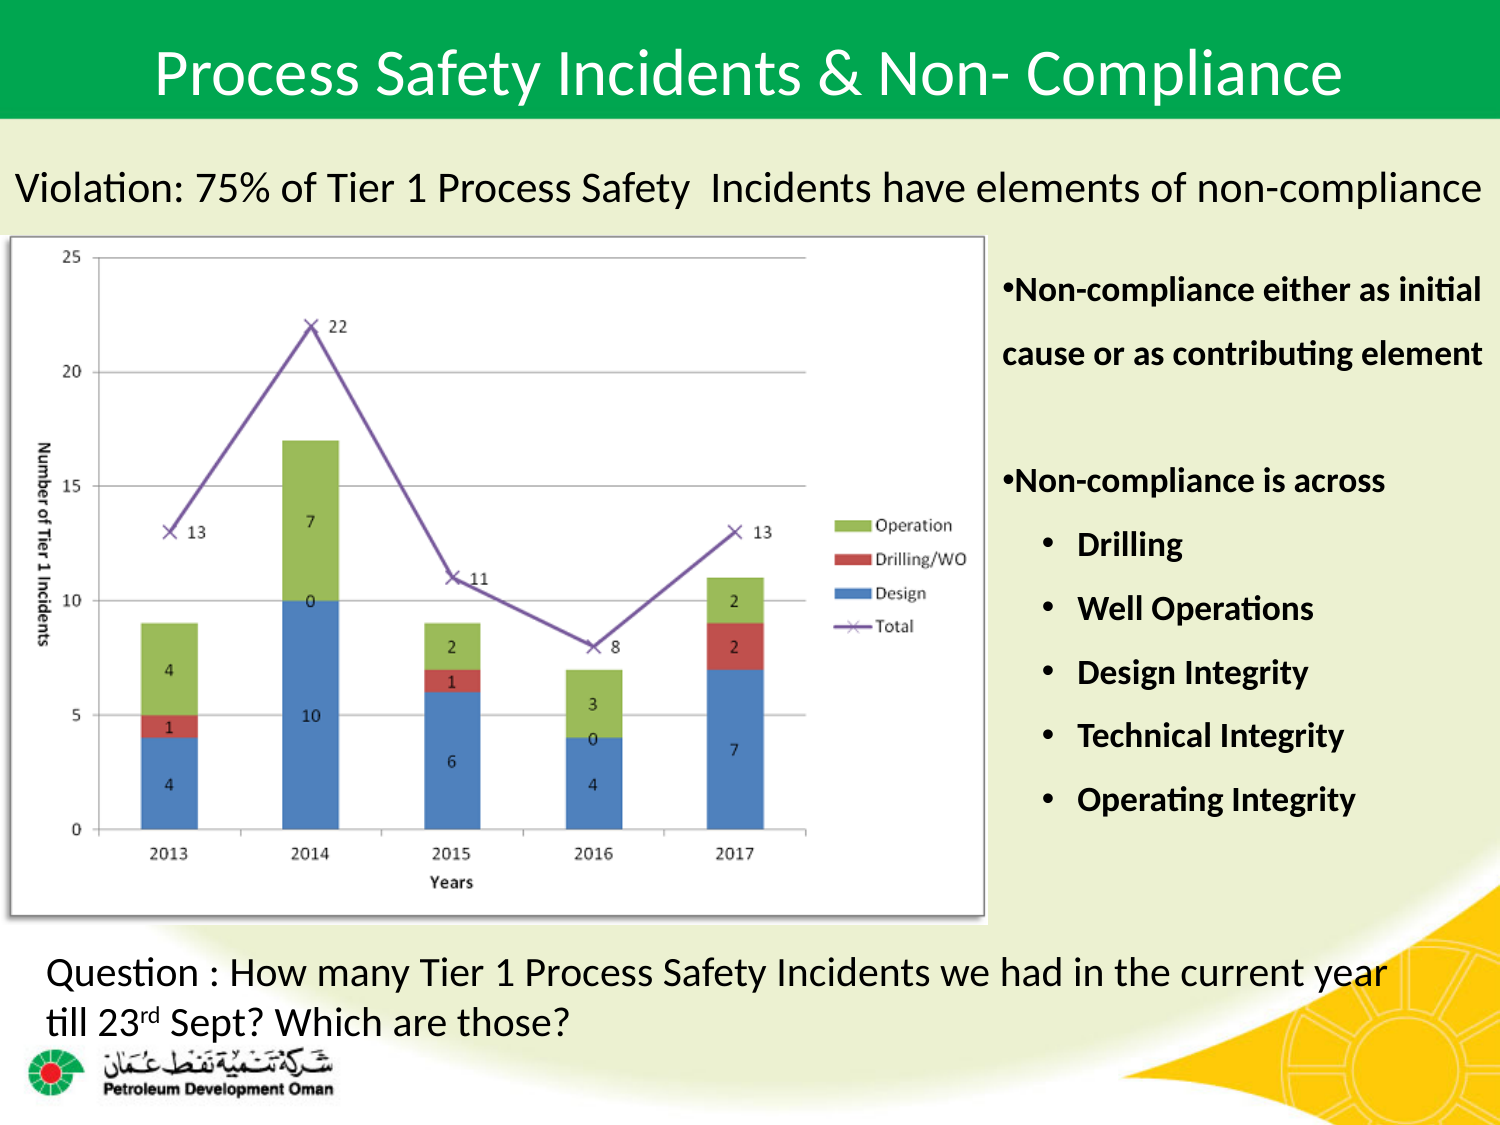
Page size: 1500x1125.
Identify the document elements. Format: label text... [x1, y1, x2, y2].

text_box Non-compliance either as initial cause or as contributing element Non-compliance is across Drilling Well Operations Design Integrity Technical Integrity Operating Integrity [990, 237, 1500, 872]
picture [0, 219, 1500, 1125]
title Process Safety Incidents & Non- Compliance [0, 0, 1500, 125]
text_box Violation: 75% of Tier 1 Process Safety Incidents have elements of non-compliance [0, 125, 1500, 219]
text_box Question : How many Tier 1 Process Safety Incidents we had in the current year till 23rd Sept? Which are those? [31, 937, 1414, 1053]
